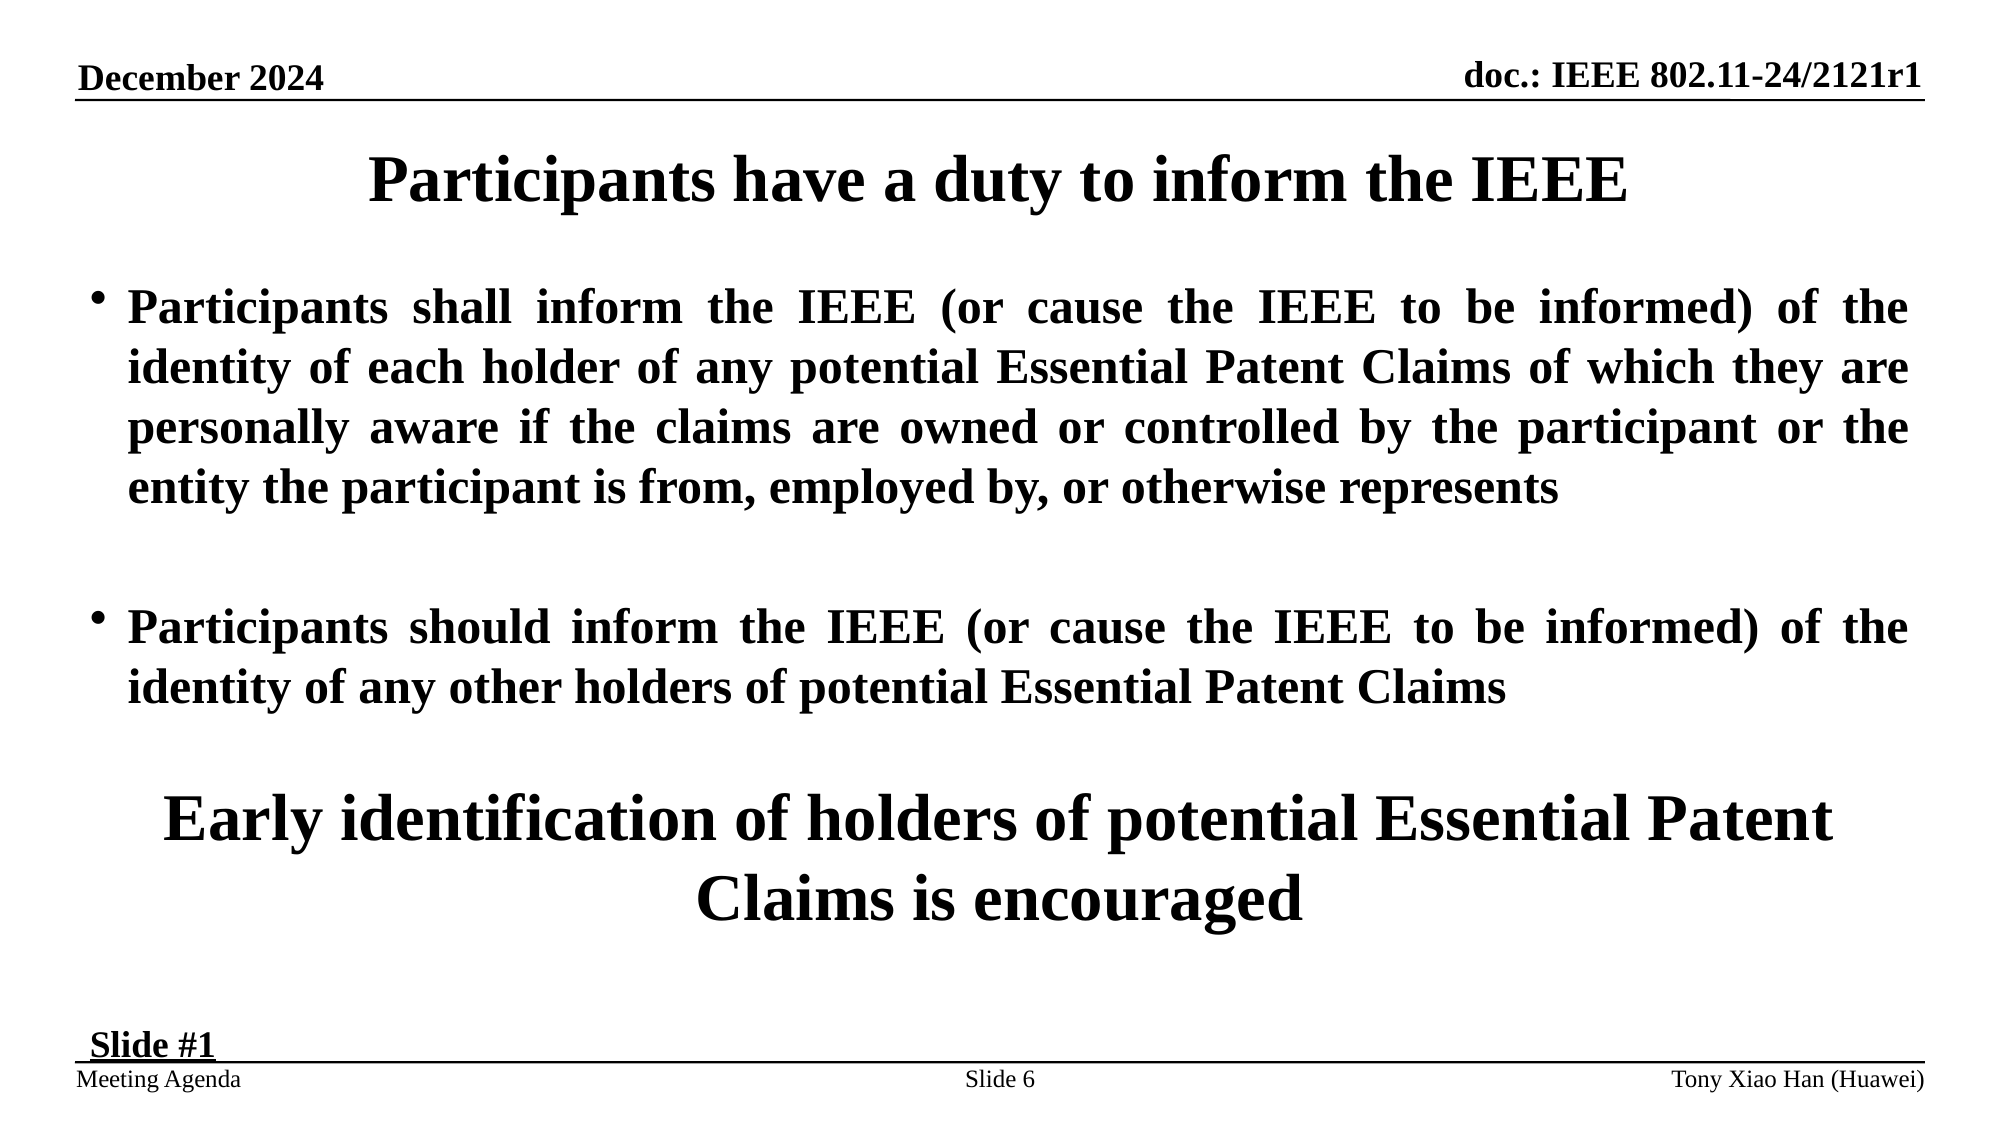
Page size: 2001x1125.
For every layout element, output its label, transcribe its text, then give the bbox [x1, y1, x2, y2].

text_box [337, 37, 1688, 163]
text_box Participants have a duty to inform the IEEE [350, 87, 1650, 263]
text_box Participants shall inform the IEEE (or cause the IEEE to be informed) of the identity of each holder of any potential Essential Patent Claims of which they are personally aware if the claims are owned or controlled by the participant or the entity the participant is from, employed by, or otherwise represents Participants should inform the IEEE (or cause the IEEE to be informed) of the identity of any other holders of potential Essential Patent Claims Early identification of holders of potential Essential Patent Claims is encouraged [75, 246, 1925, 1100]
text_box Slide #1 [75, 1012, 232, 1073]
